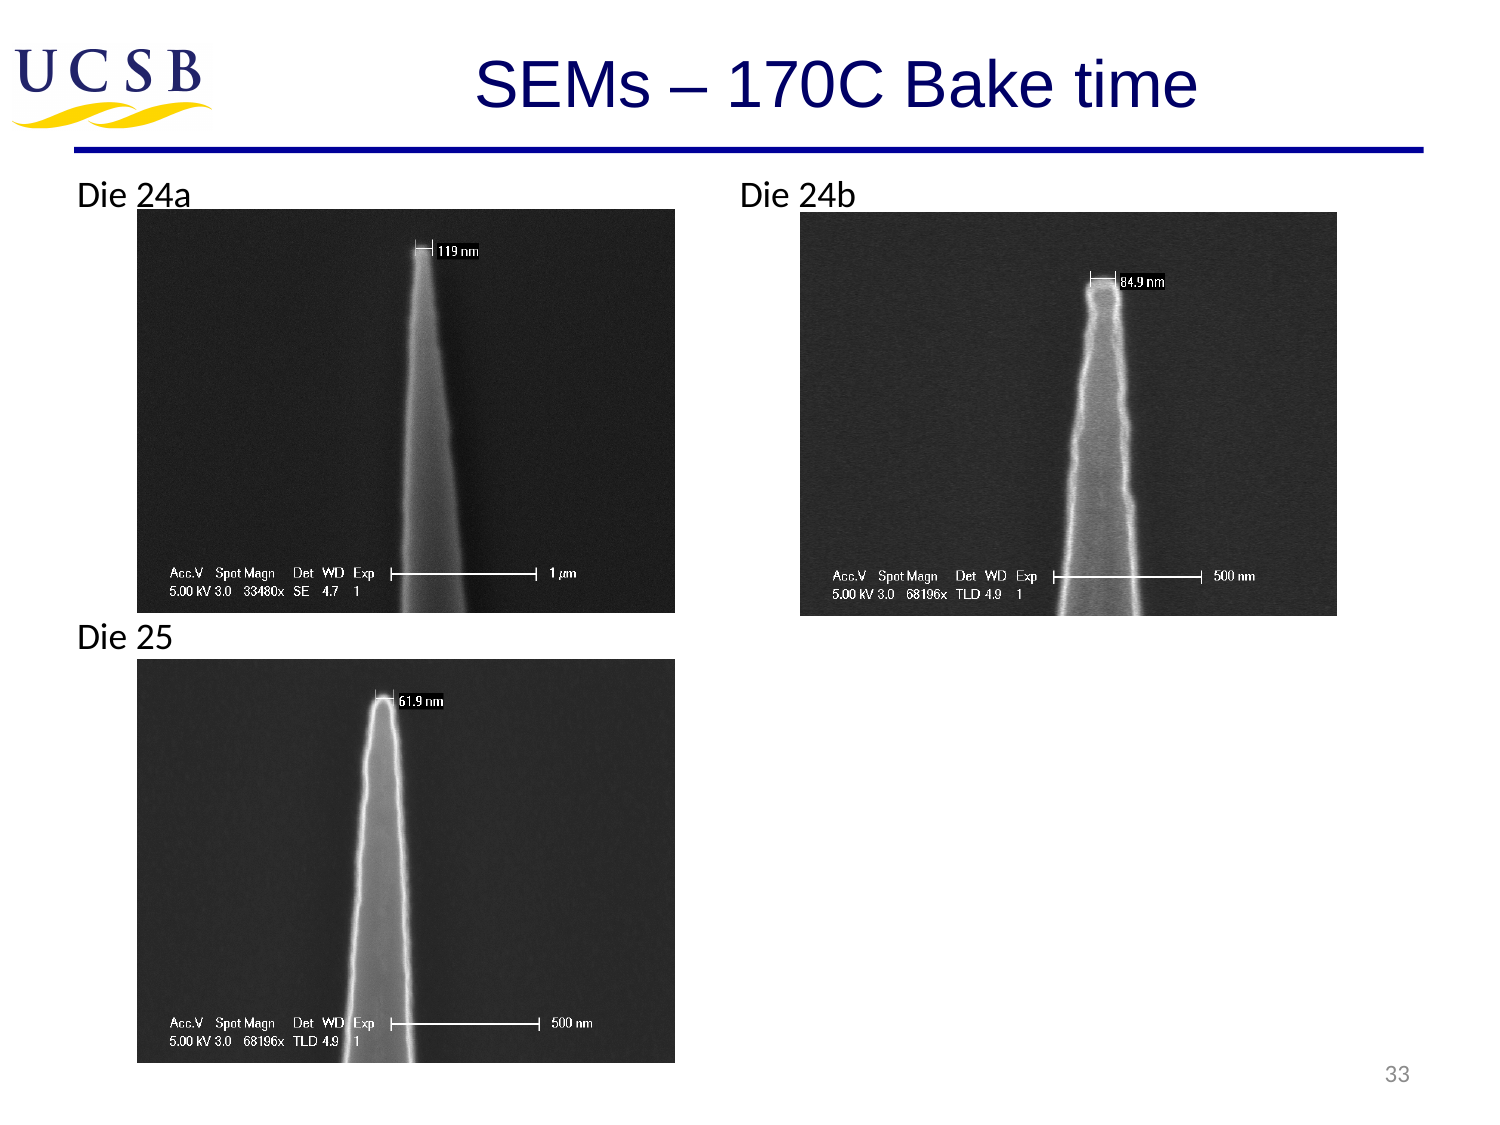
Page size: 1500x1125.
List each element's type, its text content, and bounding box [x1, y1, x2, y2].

title SEMs – 170C Bake time [249, 12, 1426, 151]
text_box Die 24b [724, 162, 875, 223]
text_box Die 24a [62, 162, 225, 223]
slide_number 33 [1074, 1042, 1425, 1103]
picture [137, 659, 676, 1063]
picture [137, 209, 676, 613]
picture [799, 212, 1338, 616]
picture [12, 43, 213, 131]
text_box Die 25 [62, 604, 200, 665]
